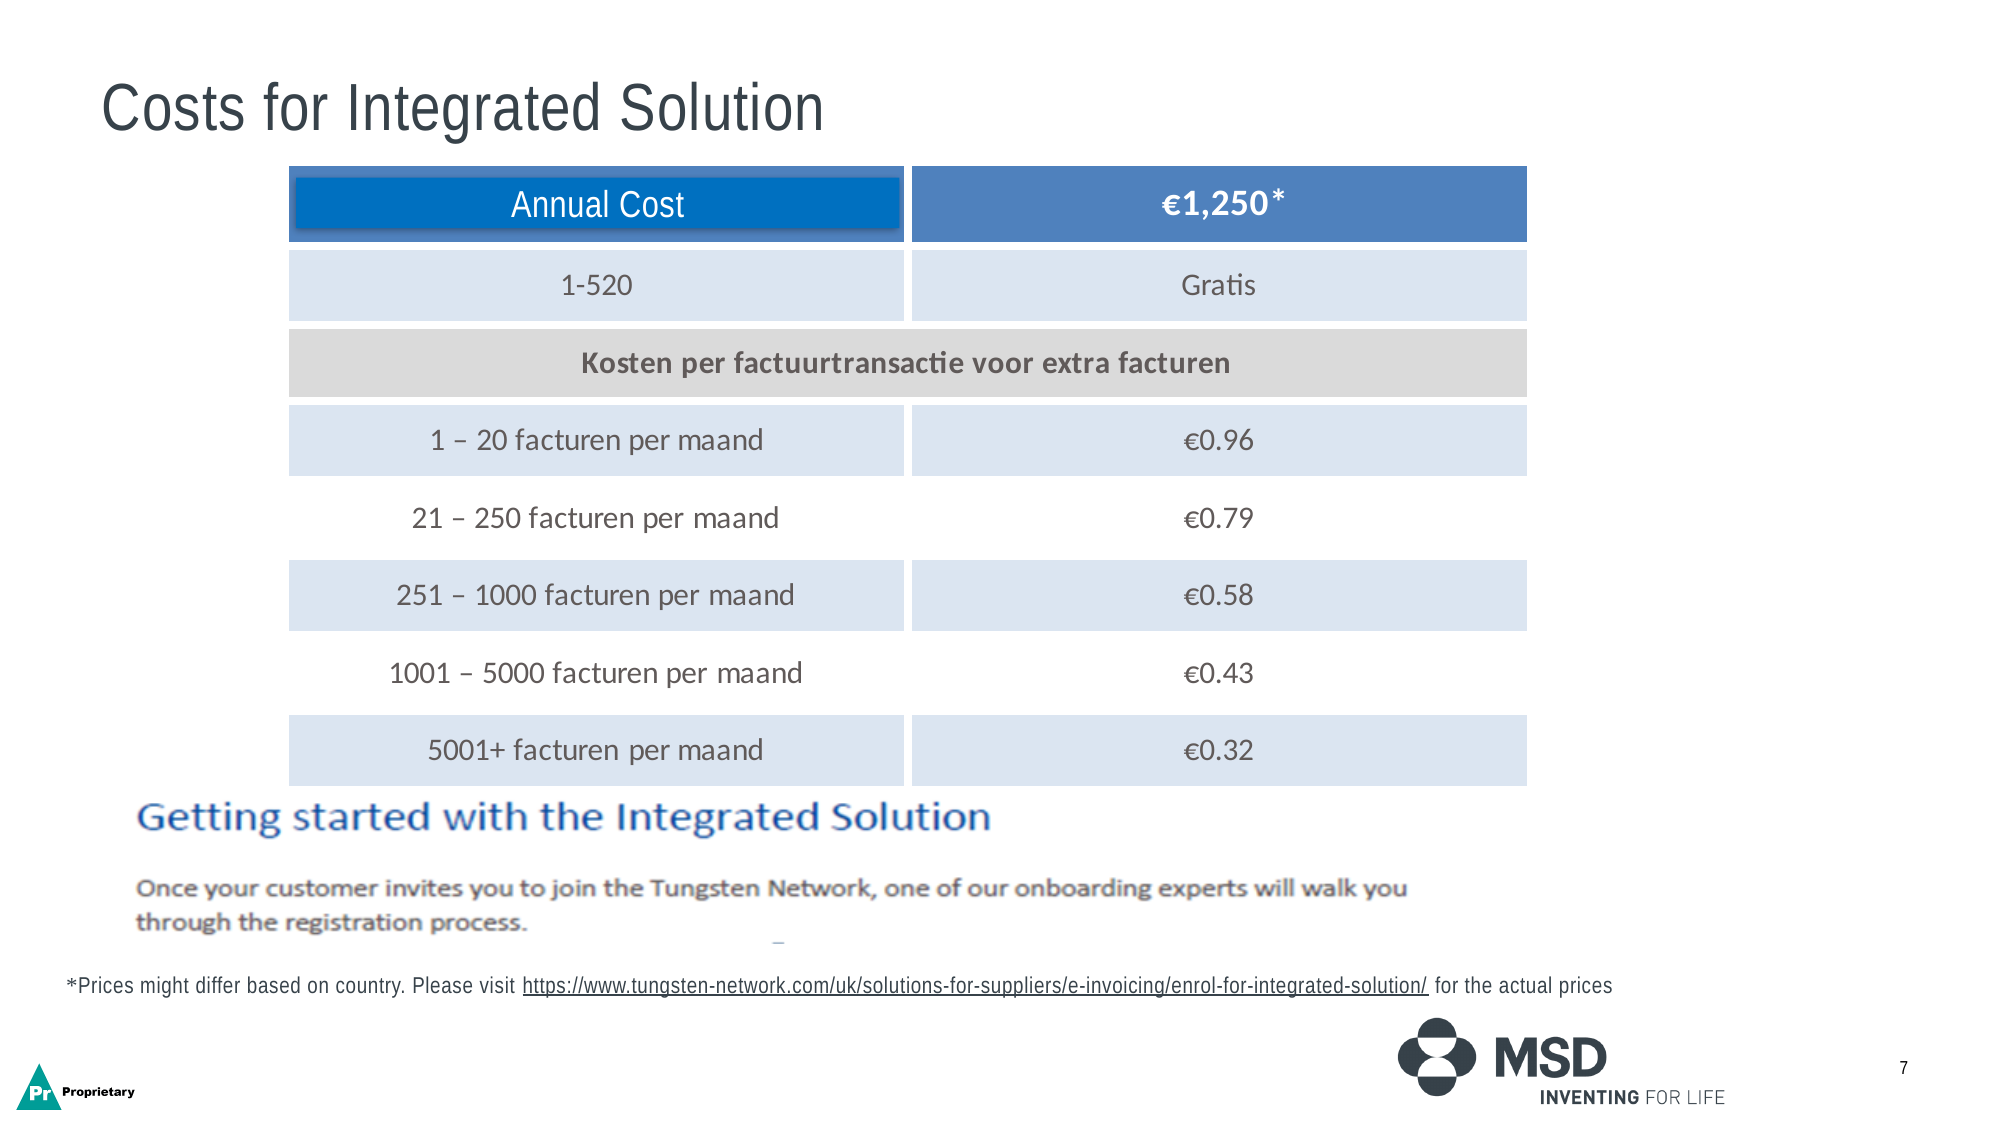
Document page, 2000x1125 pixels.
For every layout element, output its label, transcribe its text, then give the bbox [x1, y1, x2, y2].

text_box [278, 157, 1571, 863]
picture [1385, 1013, 1737, 1108]
picture [10, 1061, 141, 1115]
picture [130, 761, 1427, 944]
title Costs for Integrated Solution [101, 73, 1900, 250]
slide_number 7 [1847, 1055, 1909, 1103]
text_box *Prices might differ based on country. Please visit https://www.tungsten-network.com/uk/solutions-for-suppliers/e-invoicing/enrol-for-integrated-solution/ for the actual prices [65, 970, 1732, 998]
